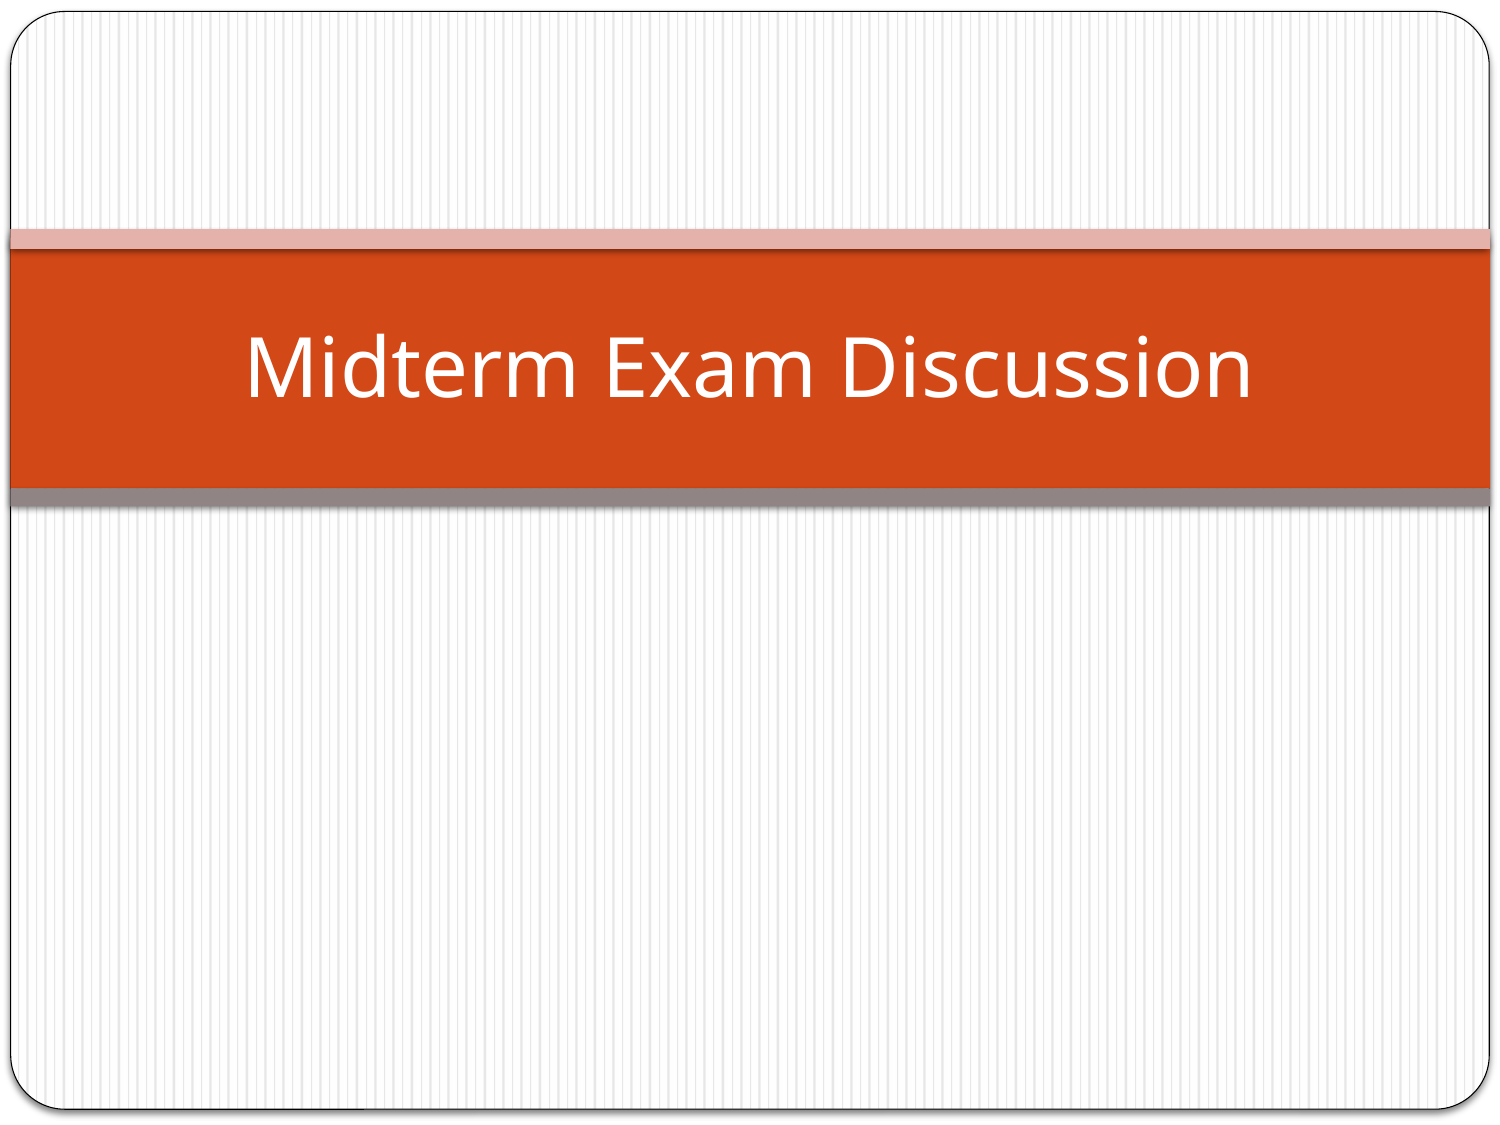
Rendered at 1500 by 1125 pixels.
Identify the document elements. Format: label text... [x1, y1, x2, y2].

title Midterm Exam Discussion [75, 247, 1425, 489]
